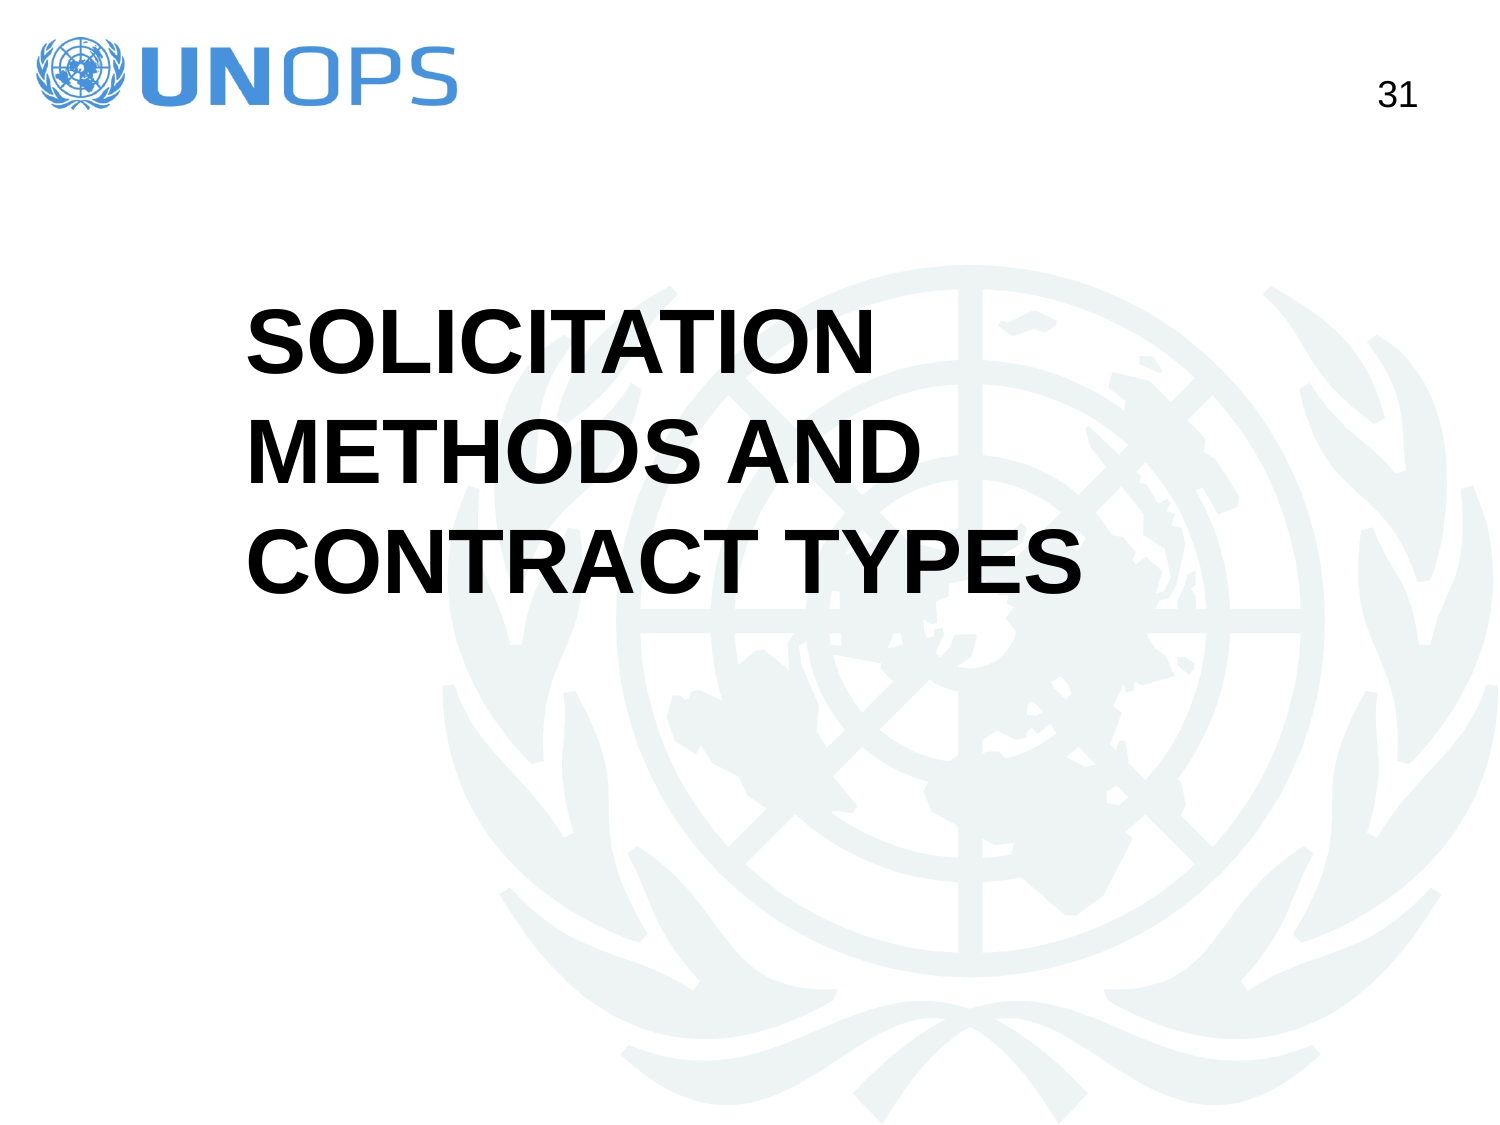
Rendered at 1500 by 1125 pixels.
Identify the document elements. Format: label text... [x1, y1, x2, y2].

text_box SOLICITATION METHODS AND CONTRACT TYPES [230, 274, 1168, 620]
picture [36, 37, 457, 110]
